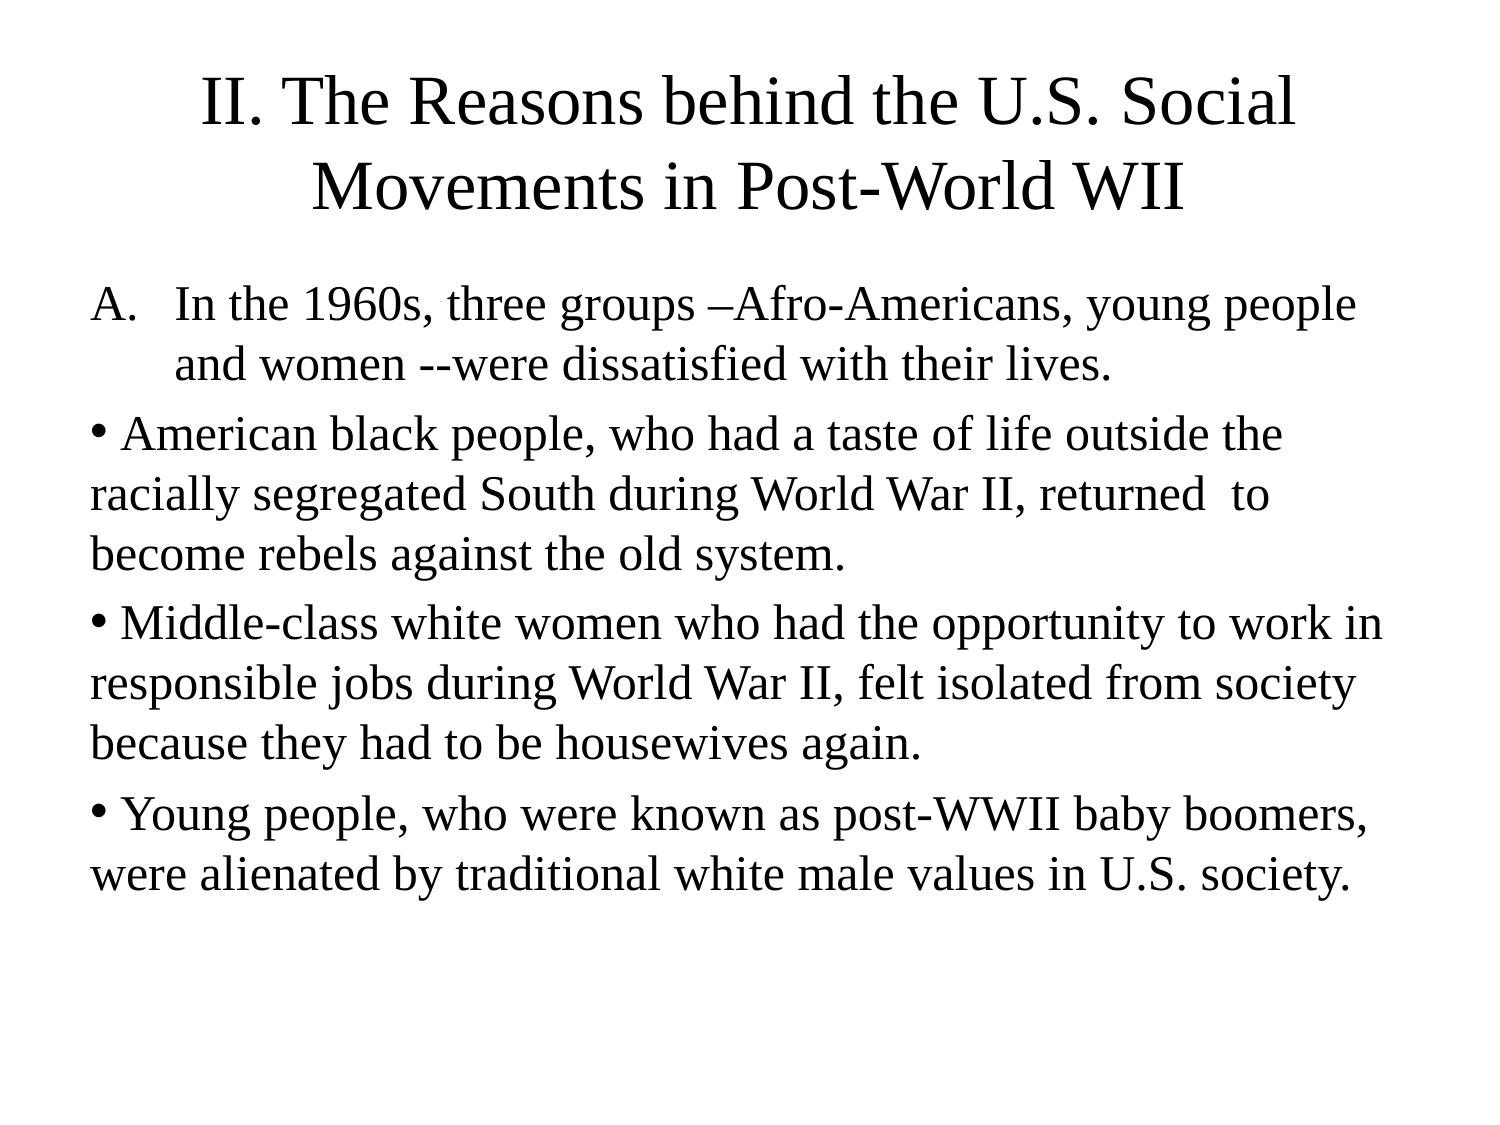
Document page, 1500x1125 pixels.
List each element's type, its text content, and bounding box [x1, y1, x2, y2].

title II. The Reasons behind the U.S. Social Movements in Post-World WII [75, 45, 1425, 233]
list In the 1960s, three groups –Afro-Americans, young people and women --were dissatisfied with their lives. American black people, who had a taste of life outside the racially segregated South during World War II, returned to become rebels against the old system. Middle-class white women who had the opportunity to work in responsible jobs during World War II, felt isolated from society because they had to be housewives again. Young people, who were known as post-WWII baby boomers, were alienated by traditional white male values in U.S. society. [75, 262, 1425, 1005]
